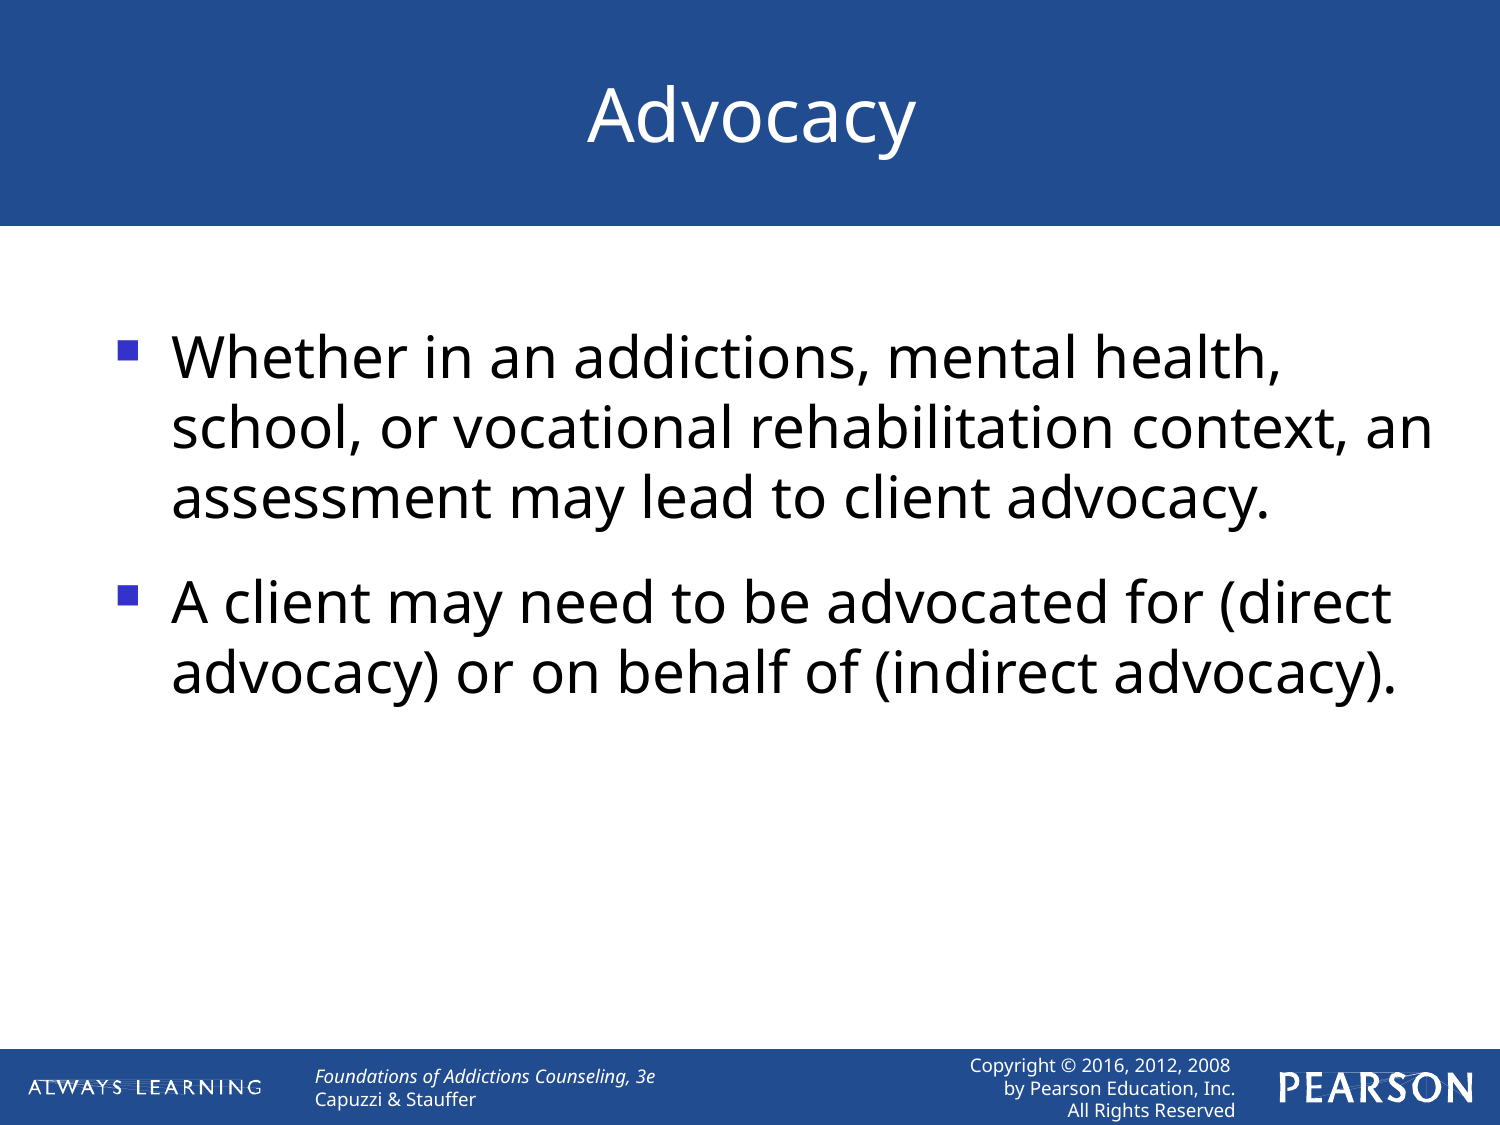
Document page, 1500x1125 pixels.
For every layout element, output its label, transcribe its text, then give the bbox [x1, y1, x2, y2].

picture [0, 1049, 290, 1125]
text_box [290, 1049, 299, 1125]
text_box Whether in an addictions, mental health, school, or vocational rehabilitation context, an assessment may lead to client advocacy. A client may need to be advocated for (direct advocacy) or on behalf of (indirect advocacy). [99, 312, 1450, 988]
title Advocacy [0, 0, 1500, 226]
text_box Foundations of Addictions Counseling, 3e Capuzzi & Stauffer [299, 1049, 737, 1125]
text_box Copyright © 2016, 2012, 2008 by Pearson Education, Inc. All Rights Reserved [737, 1049, 1248, 1125]
picture [1249, 1049, 1500, 1125]
